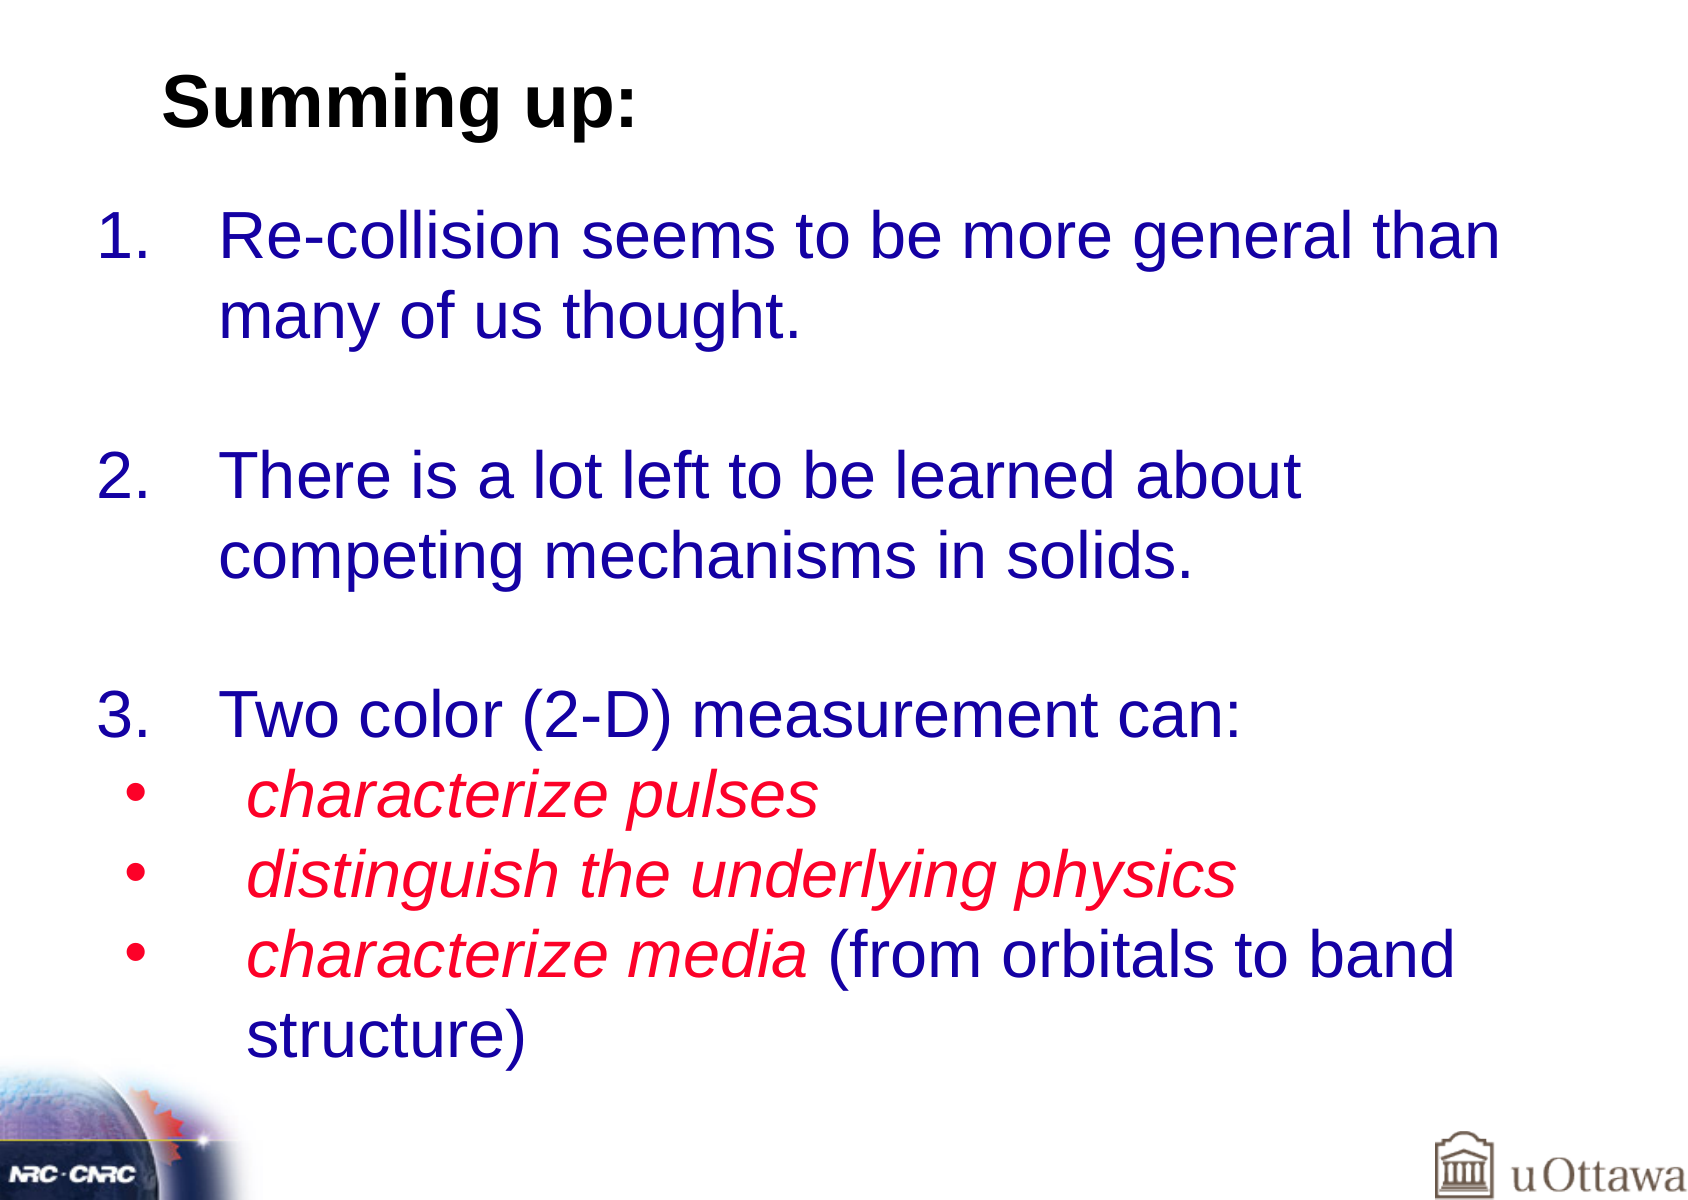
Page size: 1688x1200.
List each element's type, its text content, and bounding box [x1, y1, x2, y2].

text_box Summing up: [146, 44, 1553, 150]
picture [1435, 1131, 1688, 1200]
text_box Re-collision seems to be more general than many of us thought. There is a lot left to be learned about competing mechanisms in solids. Two color (2-D) measurement can: characterize pulses distinguish the underlying physics characterize media (from orbitals to band structure) [81, 184, 1618, 1159]
picture [0, 1040, 263, 1200]
